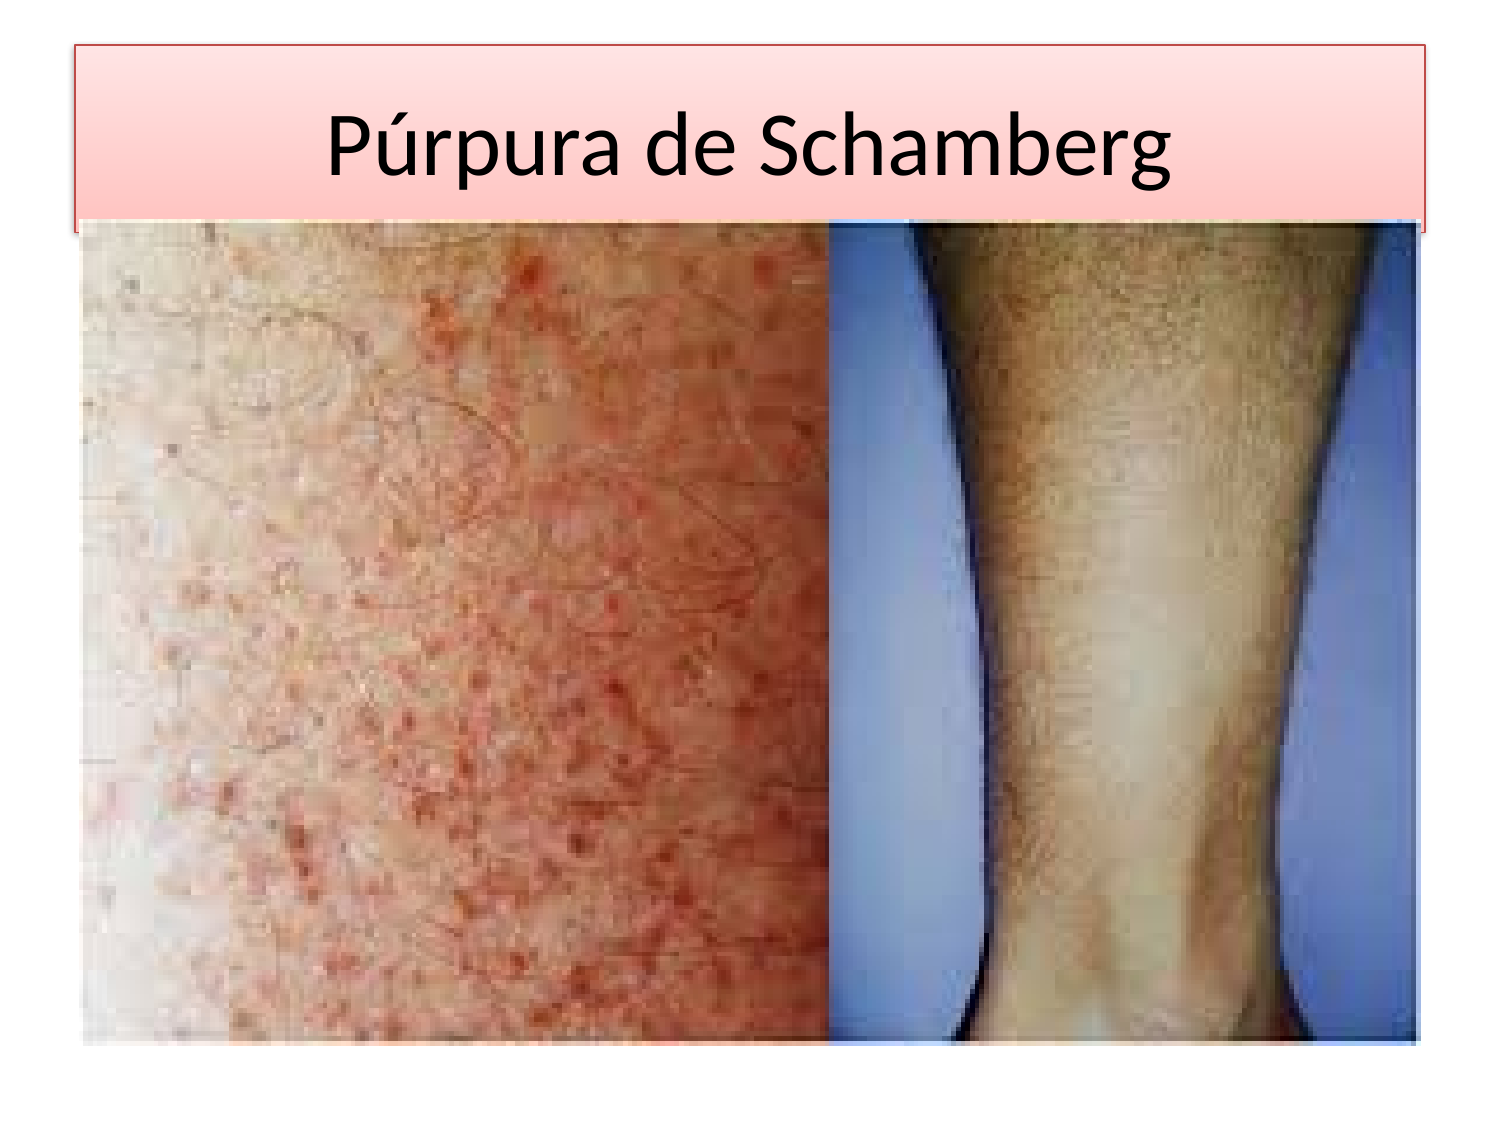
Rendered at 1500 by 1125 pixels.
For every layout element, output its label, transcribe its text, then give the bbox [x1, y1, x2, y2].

title Púrpura de Schamberg [74, 44, 1426, 224]
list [78, 219, 1422, 1046]
